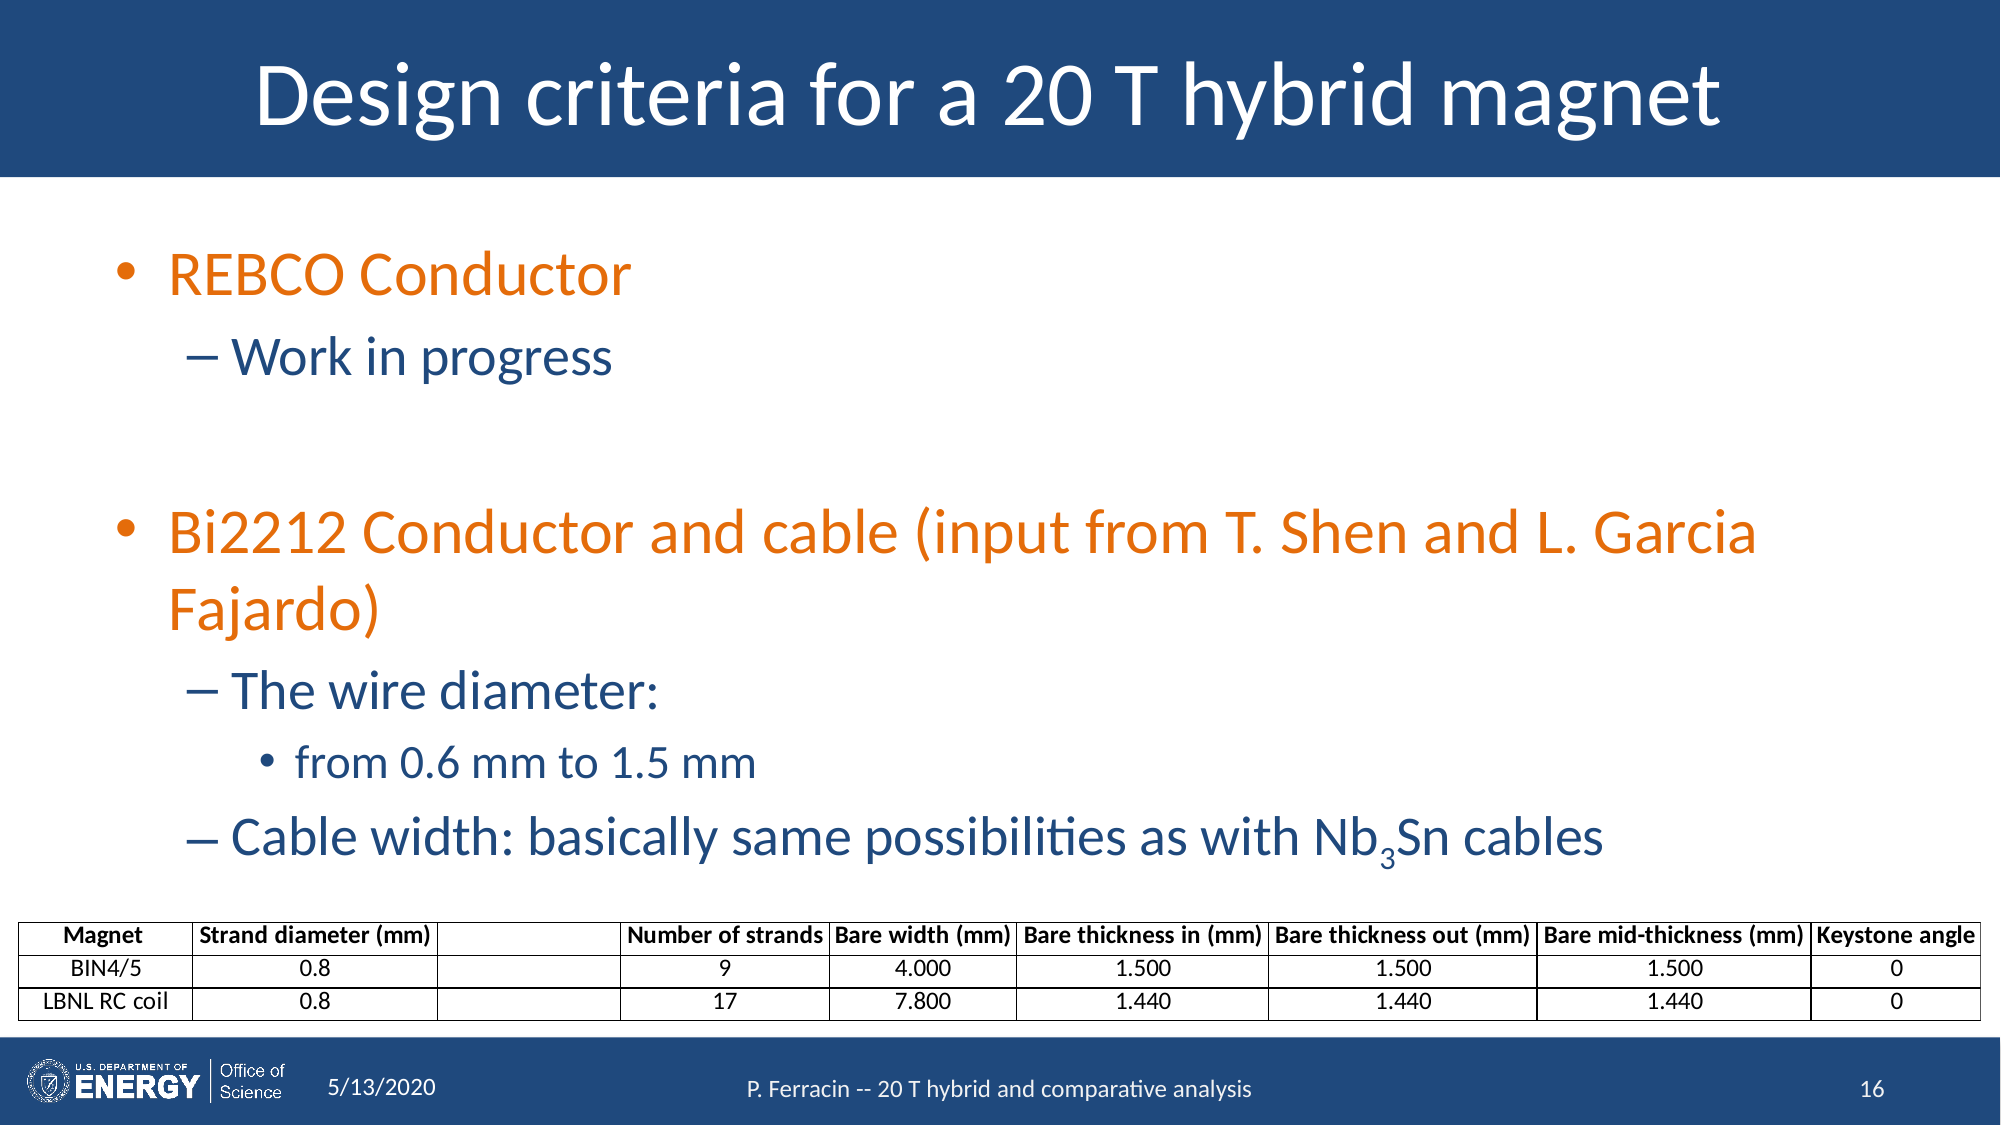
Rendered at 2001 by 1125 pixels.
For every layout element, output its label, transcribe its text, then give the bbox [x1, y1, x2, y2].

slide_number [312, 1055, 567, 1116]
picture [17, 921, 1983, 1022]
footer P. Ferracin -- 20 T hybrid and comparative analysis [562, 1057, 1433, 1118]
picture [27, 1059, 285, 1103]
slide_number 16 [1433, 1057, 1900, 1118]
list REBCO Conductor Work in progress Bi2212 Conductor and cable (input from T. Shen and L. Garcia Fajardo) The wire diameter: from 0.6 mm to 1.5 mm Cable width: basically same possibilities as with Nb3Sn cables [99, 224, 1900, 886]
title Design criteria for a 20 T hybrid magnet [0, 0, 2000, 178]
